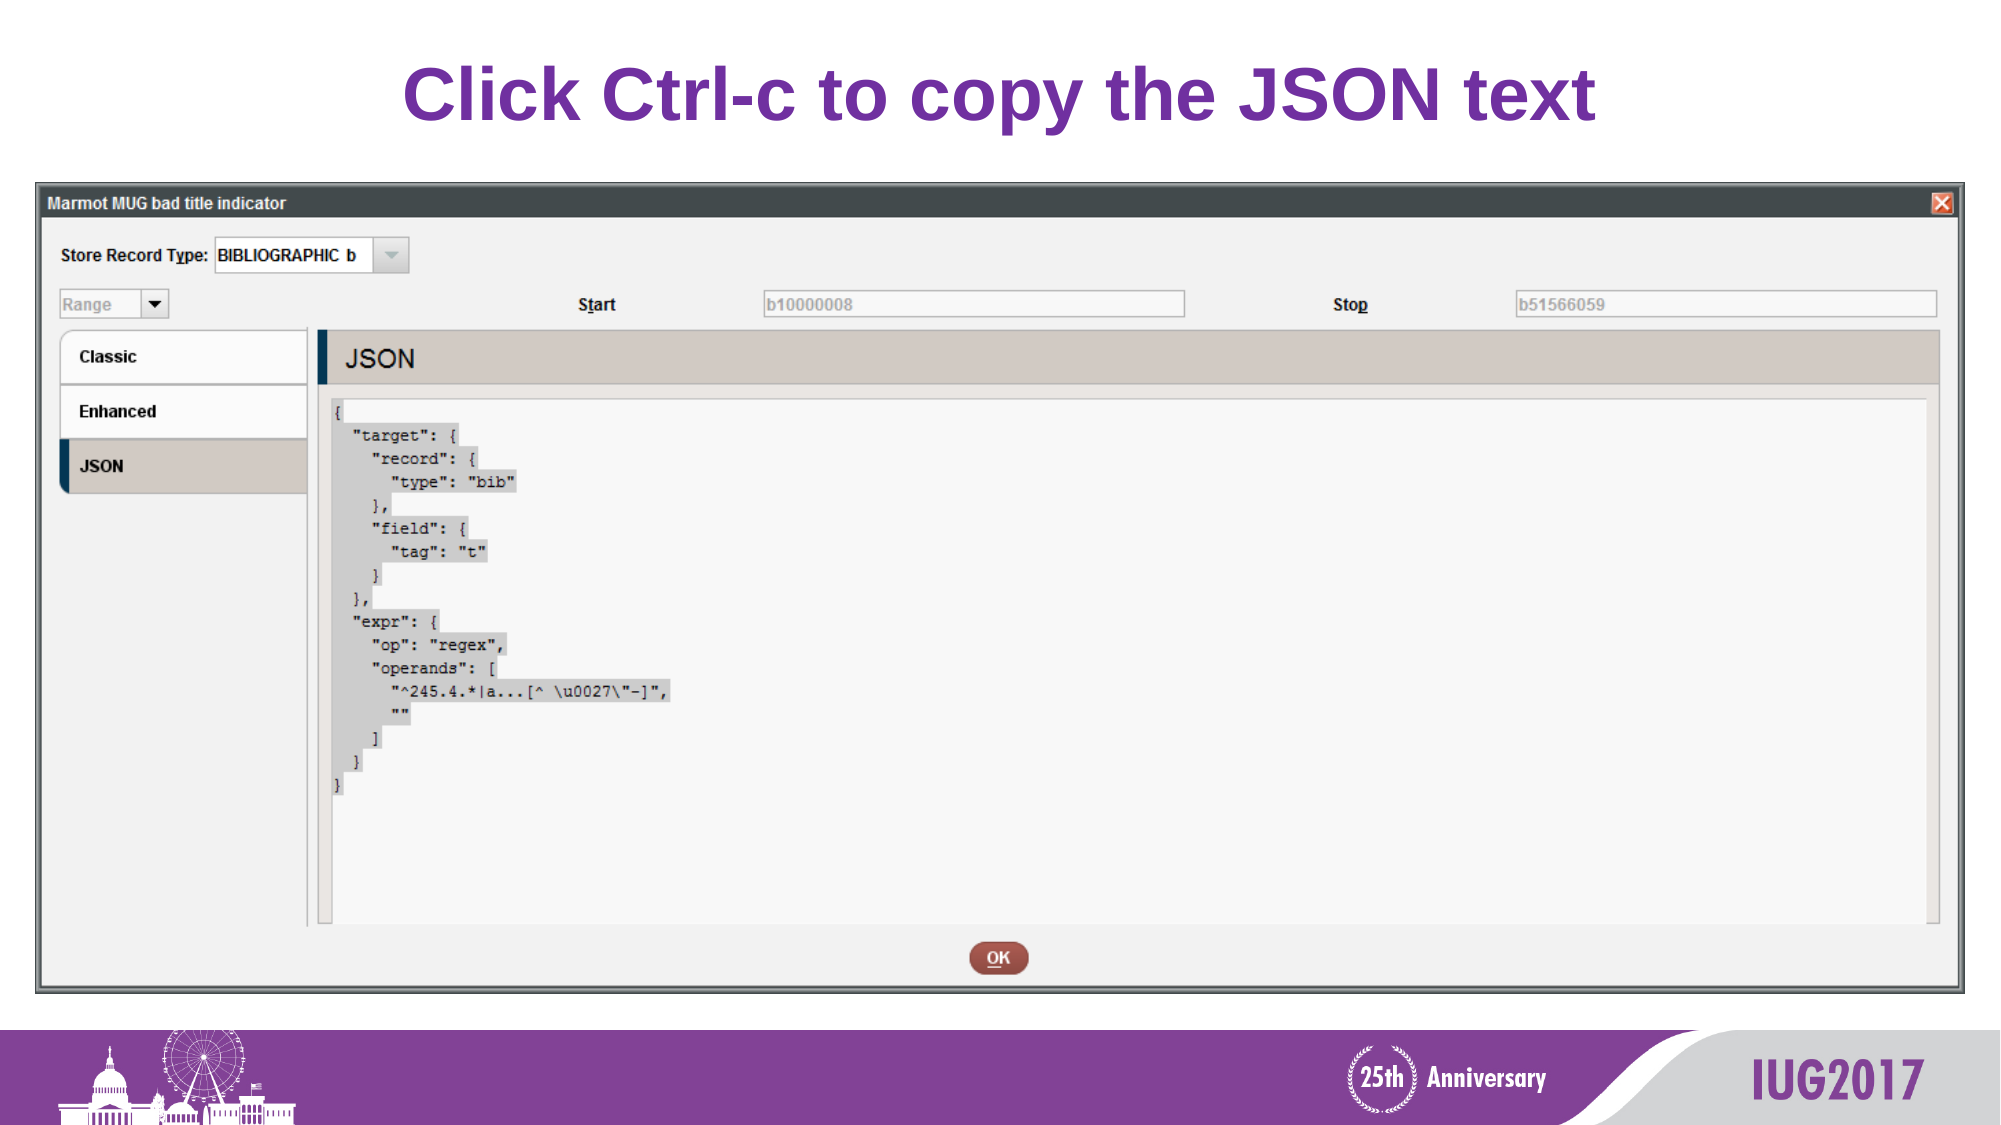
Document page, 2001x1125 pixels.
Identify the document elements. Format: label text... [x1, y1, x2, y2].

title Click Ctrl-c to copy the JSON text [33, 29, 1967, 152]
picture [0, 1030, 2001, 1125]
picture [35, 181, 1965, 995]
